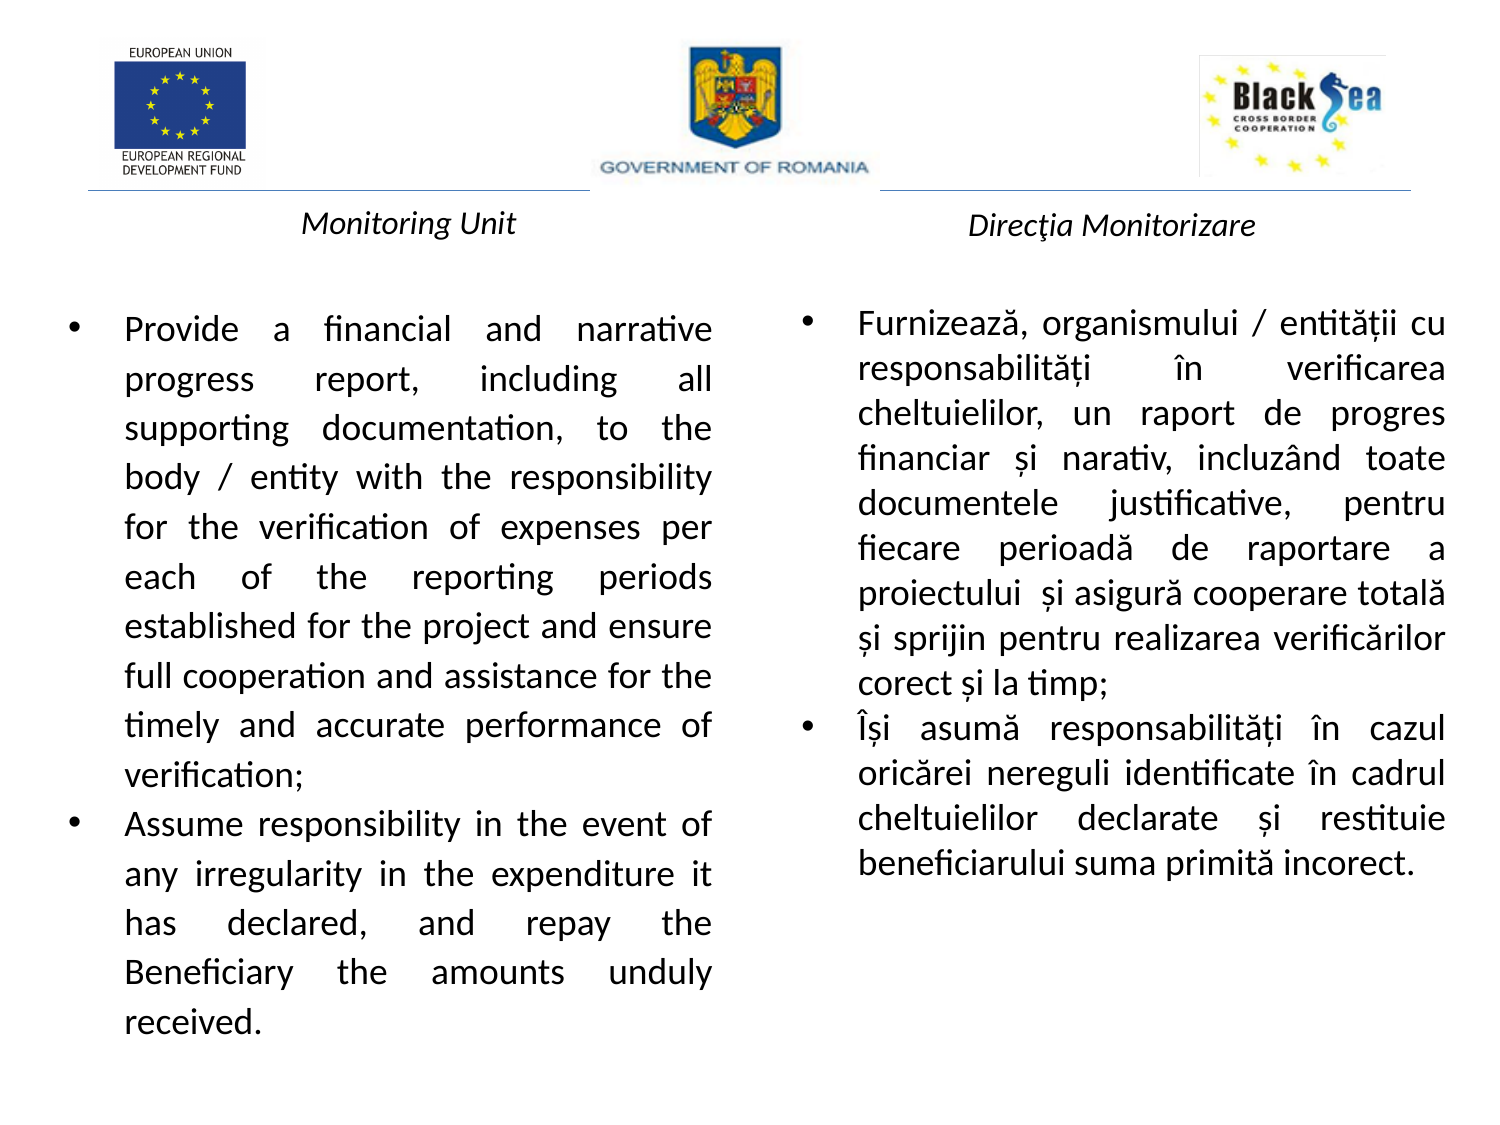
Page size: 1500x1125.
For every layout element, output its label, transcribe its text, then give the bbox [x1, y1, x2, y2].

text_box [88, 37, 1412, 257]
picture [590, 19, 881, 191]
text_box Furnizează, organismului / entităţii cu responsabilităţi în verificarea cheltuielilor, un raport de progres financiar şi narativ, incluzând toate documentele justificative, pentru fiecare perioadă de raportare a proiectului şi asigură cooperare totală şi sprijin pentru realizarea verificărilor corect şi la timp; Îşi asumă responsabilităţi în cazul oricărei nereguli identificate în cadrul cheltuielilor declarate şi restituie beneficiarului suma primită incorect. [786, 290, 1462, 1041]
text_box Provide a financial and narrative progress report, including all supporting documentation, to the body / entity with the responsibility for the verification of expenses per each of the reporting periods established for the project and ensure full cooperation and assistance for the timely and accurate performance of verification; Assume responsibility in the event of any irregularity in the expenditure it has declared, and repay the Beneficiary the amounts unduly received. [53, 292, 728, 1094]
text_box [64, 302, 740, 1053]
